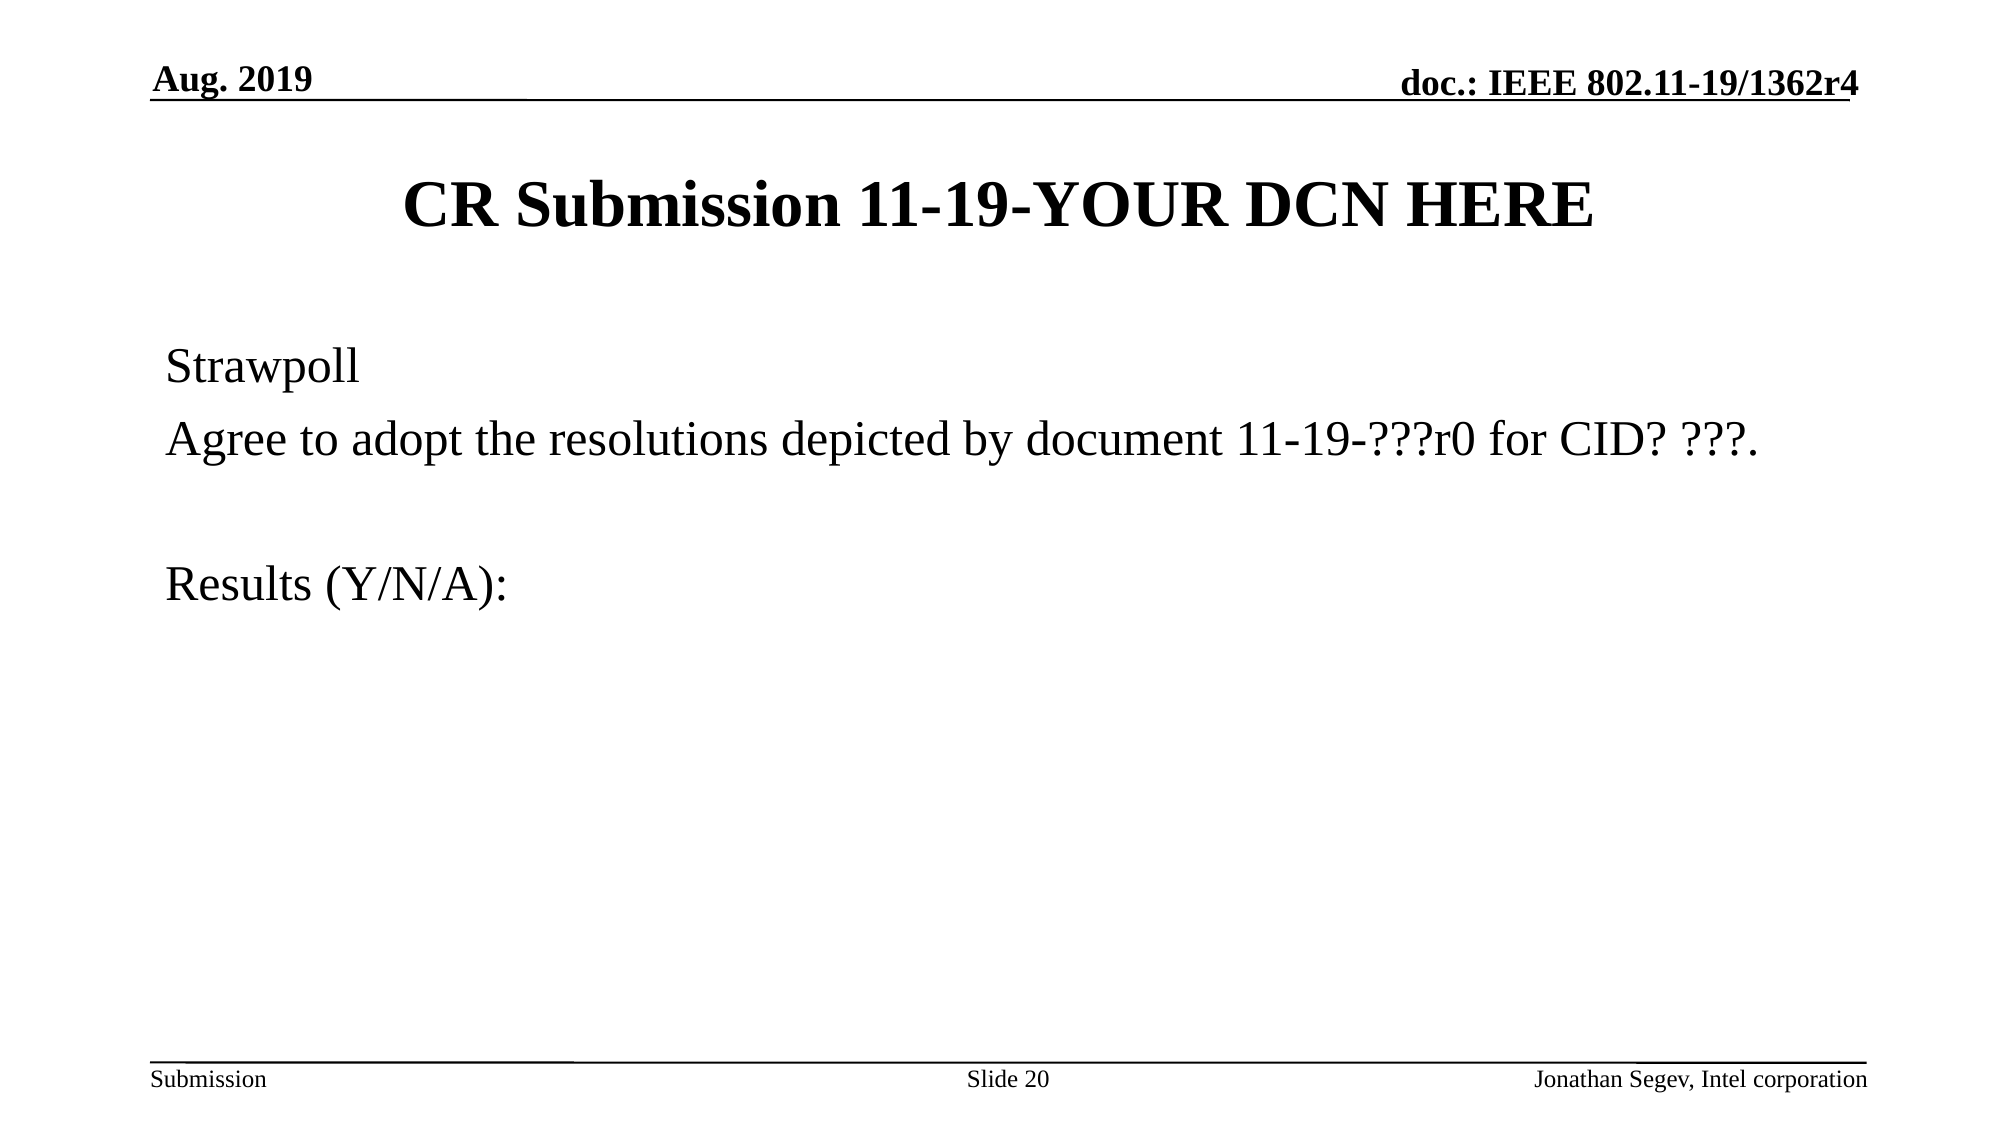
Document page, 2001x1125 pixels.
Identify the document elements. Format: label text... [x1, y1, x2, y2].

title CR Submission 11-19-YOUR DCN HERE [149, 112, 1850, 288]
list Strawpoll Agree to adopt the resolutions depicted by document 11-19-???r0 for CID? ???. Results (Y/N/A): [149, 324, 1850, 1000]
slide_number Slide 20 [950, 1061, 1067, 1123]
footer Jonathan Segev, Intel corporation [1171, 1061, 1869, 1093]
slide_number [152, 54, 563, 100]
